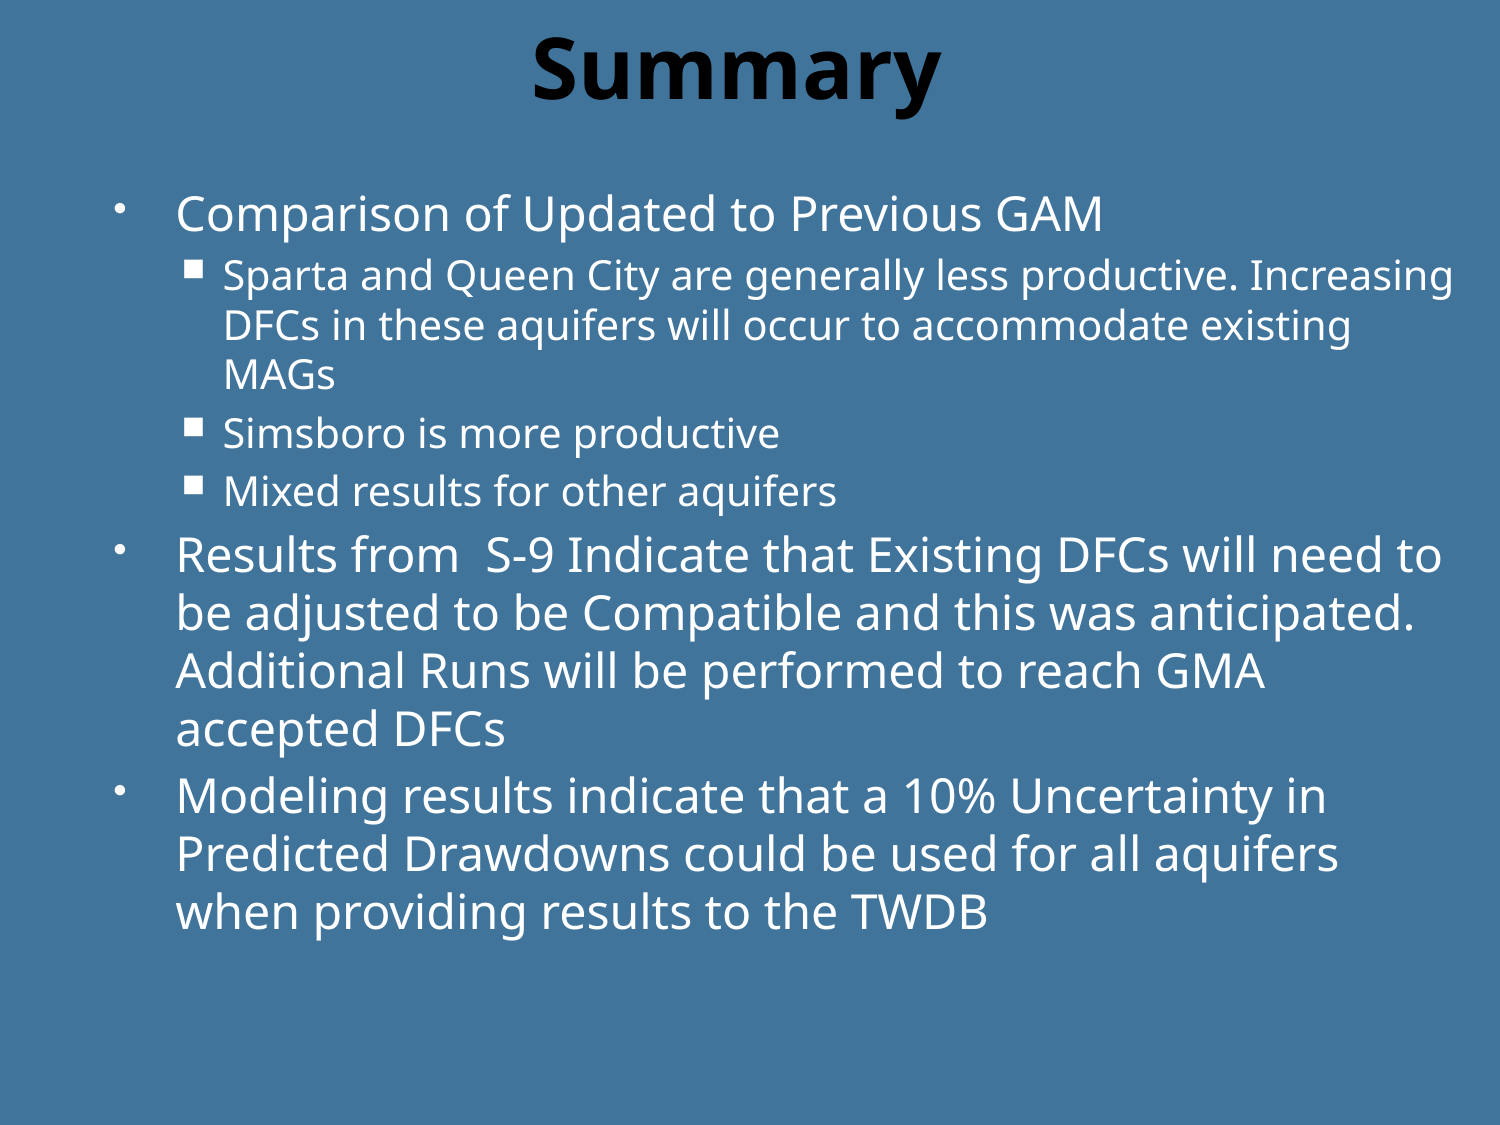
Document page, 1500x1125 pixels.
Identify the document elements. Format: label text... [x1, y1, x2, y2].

list Comparison of Updated to Previous GAM Sparta and Queen City are generally less productive. Increasing DFCs in these aquifers will occur to accommodate existing MAGs Simsboro is more productive Mixed results for other aquifers Results from S-9 Indicate that Existing DFCs will need to be adjusted to be Compatible and this was anticipated. Additional Runs will be performed to reach GMA accepted DFCs Modeling results indicate that a 10% Uncertainty in Predicted Drawdowns could be used for all aquifers when providing results to the TWDB [79, 175, 1479, 948]
title Summary [62, 0, 1413, 131]
